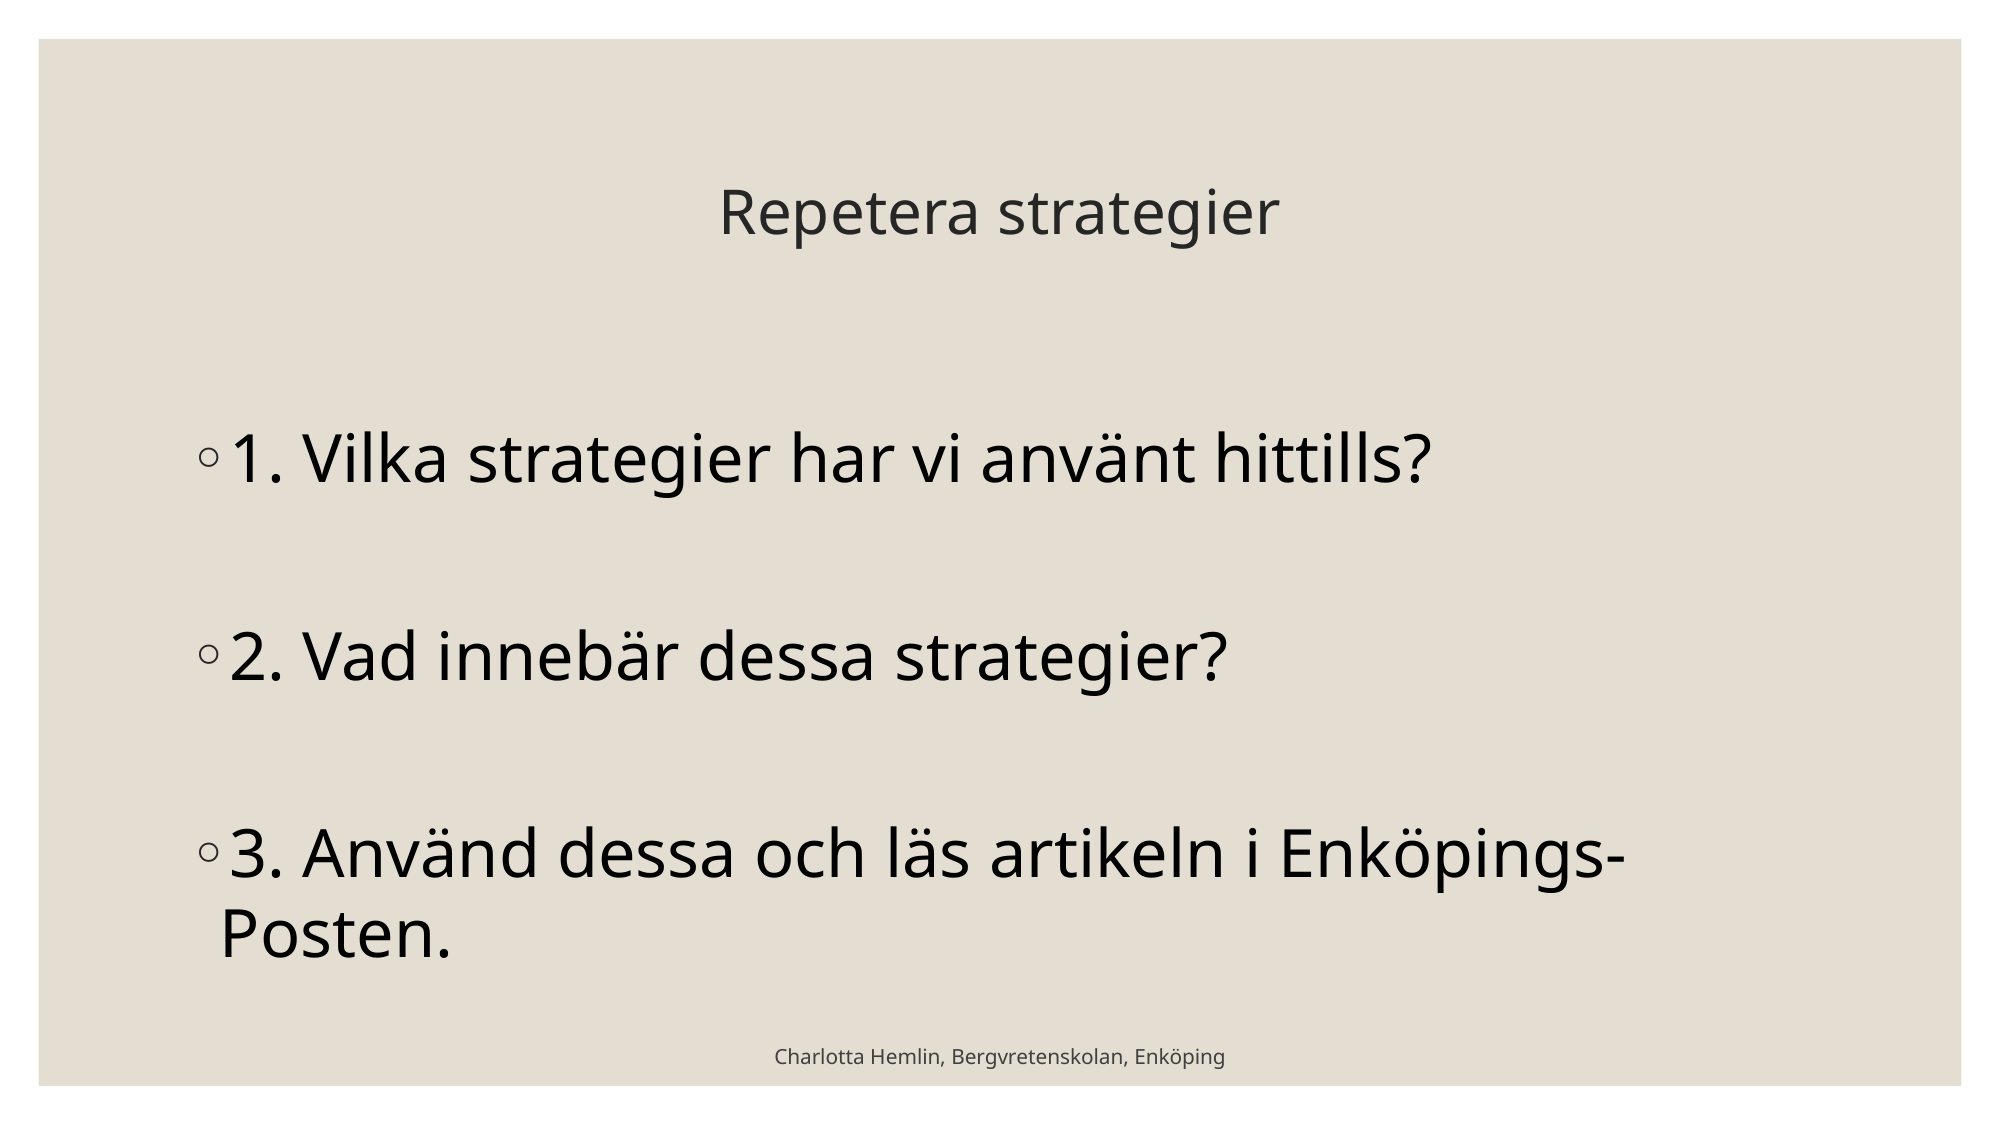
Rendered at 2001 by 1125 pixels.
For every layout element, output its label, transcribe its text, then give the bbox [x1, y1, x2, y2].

list 1. Vilka strategier har vi använt hittills? 2. Vad innebär dessa strategier? 3. Använd dessa och läs artikeln i Enköpings-Posten. [174, 345, 1825, 990]
title Repetera strategier [174, 105, 1825, 331]
footer Charlotta Hemlin, Bergvretenskolan, Enköping [572, 1034, 1428, 1080]
